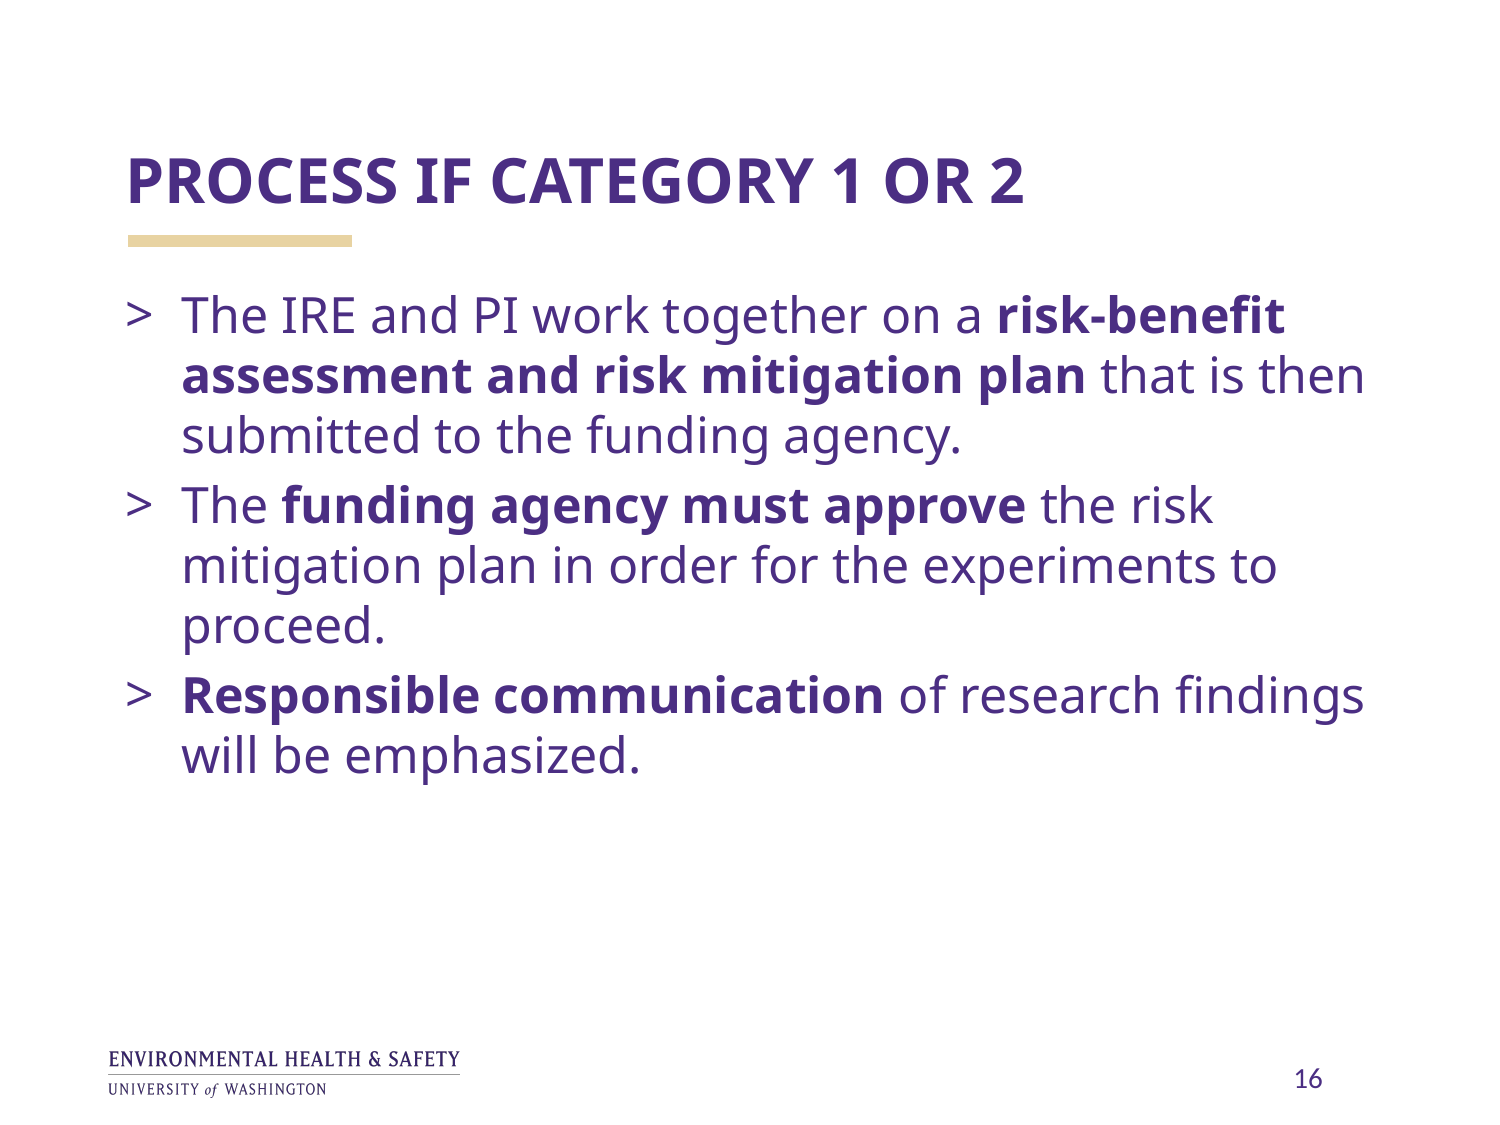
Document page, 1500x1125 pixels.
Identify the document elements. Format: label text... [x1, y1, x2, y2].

picture [82, 1051, 460, 1098]
title PROCESS IF CATEGORY 1 OR 2 [110, 60, 1453, 224]
picture [128, 235, 352, 247]
list The IRE and PI work together on a risk-benefit assessment and risk mitigation plan that is then submitted to the funding agency. The funding agency must approve the risk mitigation plan in order for the experiments to proceed. Responsible communication of research findings will be emphasized. [110, 276, 1401, 944]
